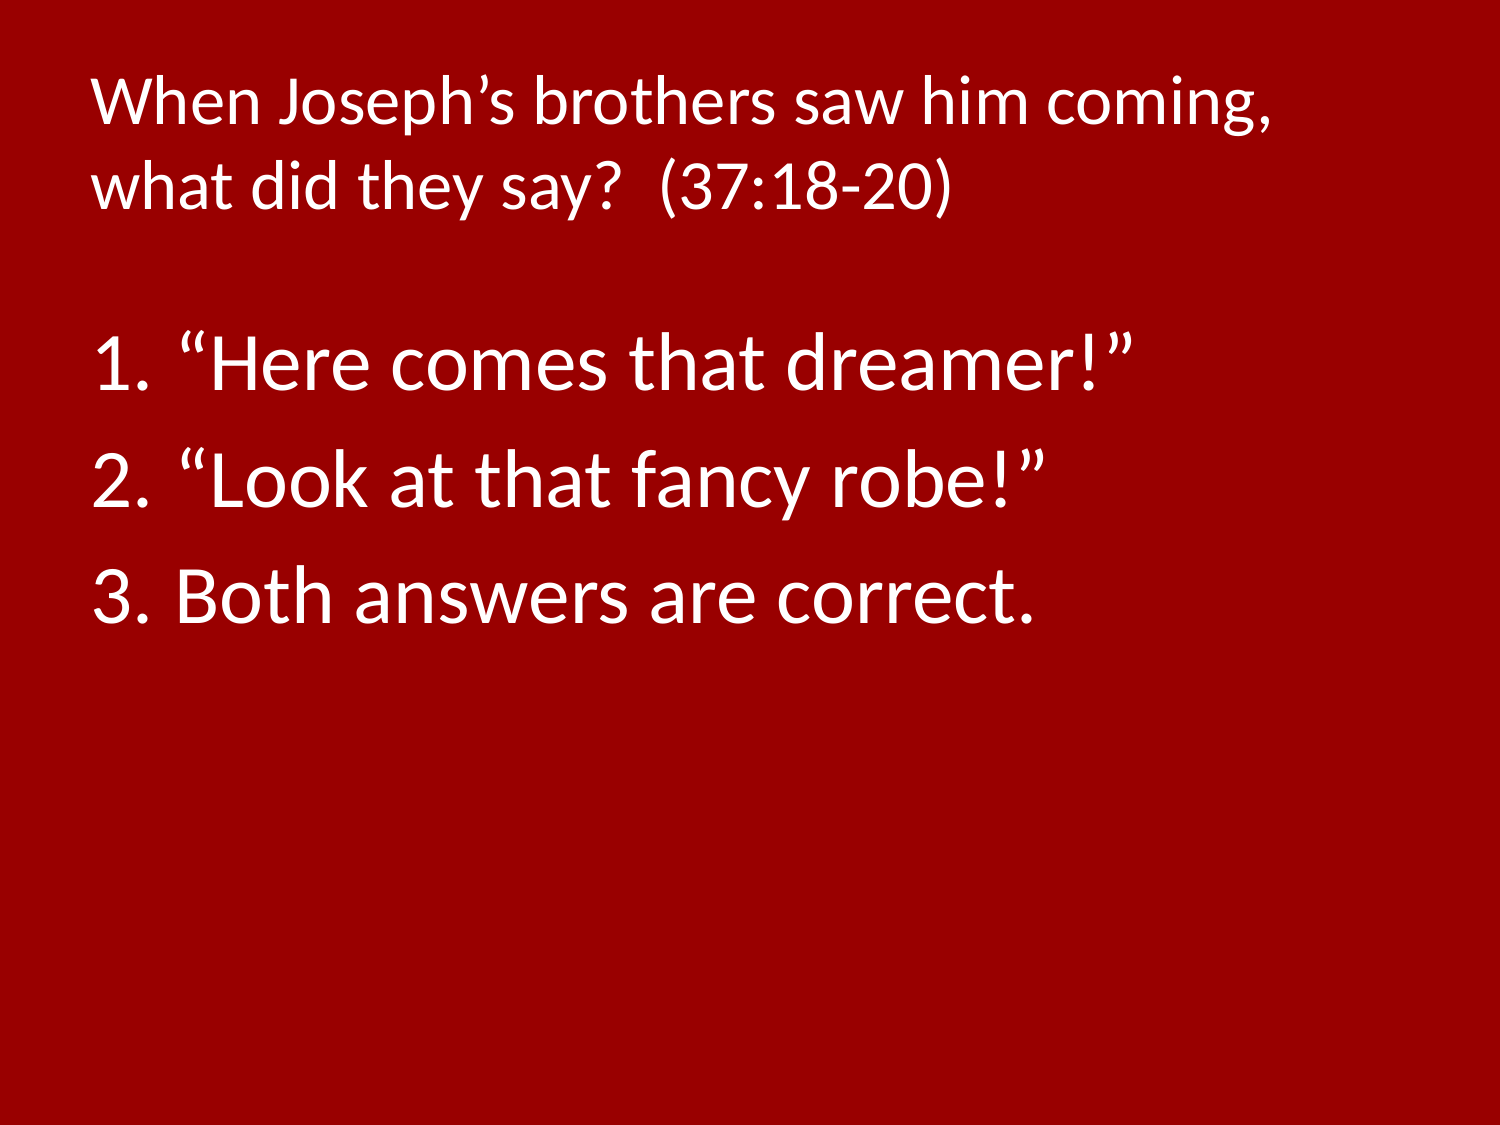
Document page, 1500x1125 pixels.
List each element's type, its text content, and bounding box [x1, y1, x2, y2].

list “Here comes that dreamer!” “Look at that fancy robe!” Both answers are correct. [75, 299, 1425, 1005]
title When Joseph’s brothers saw him coming, what did they say? (37:18-20) [75, 45, 1425, 233]
